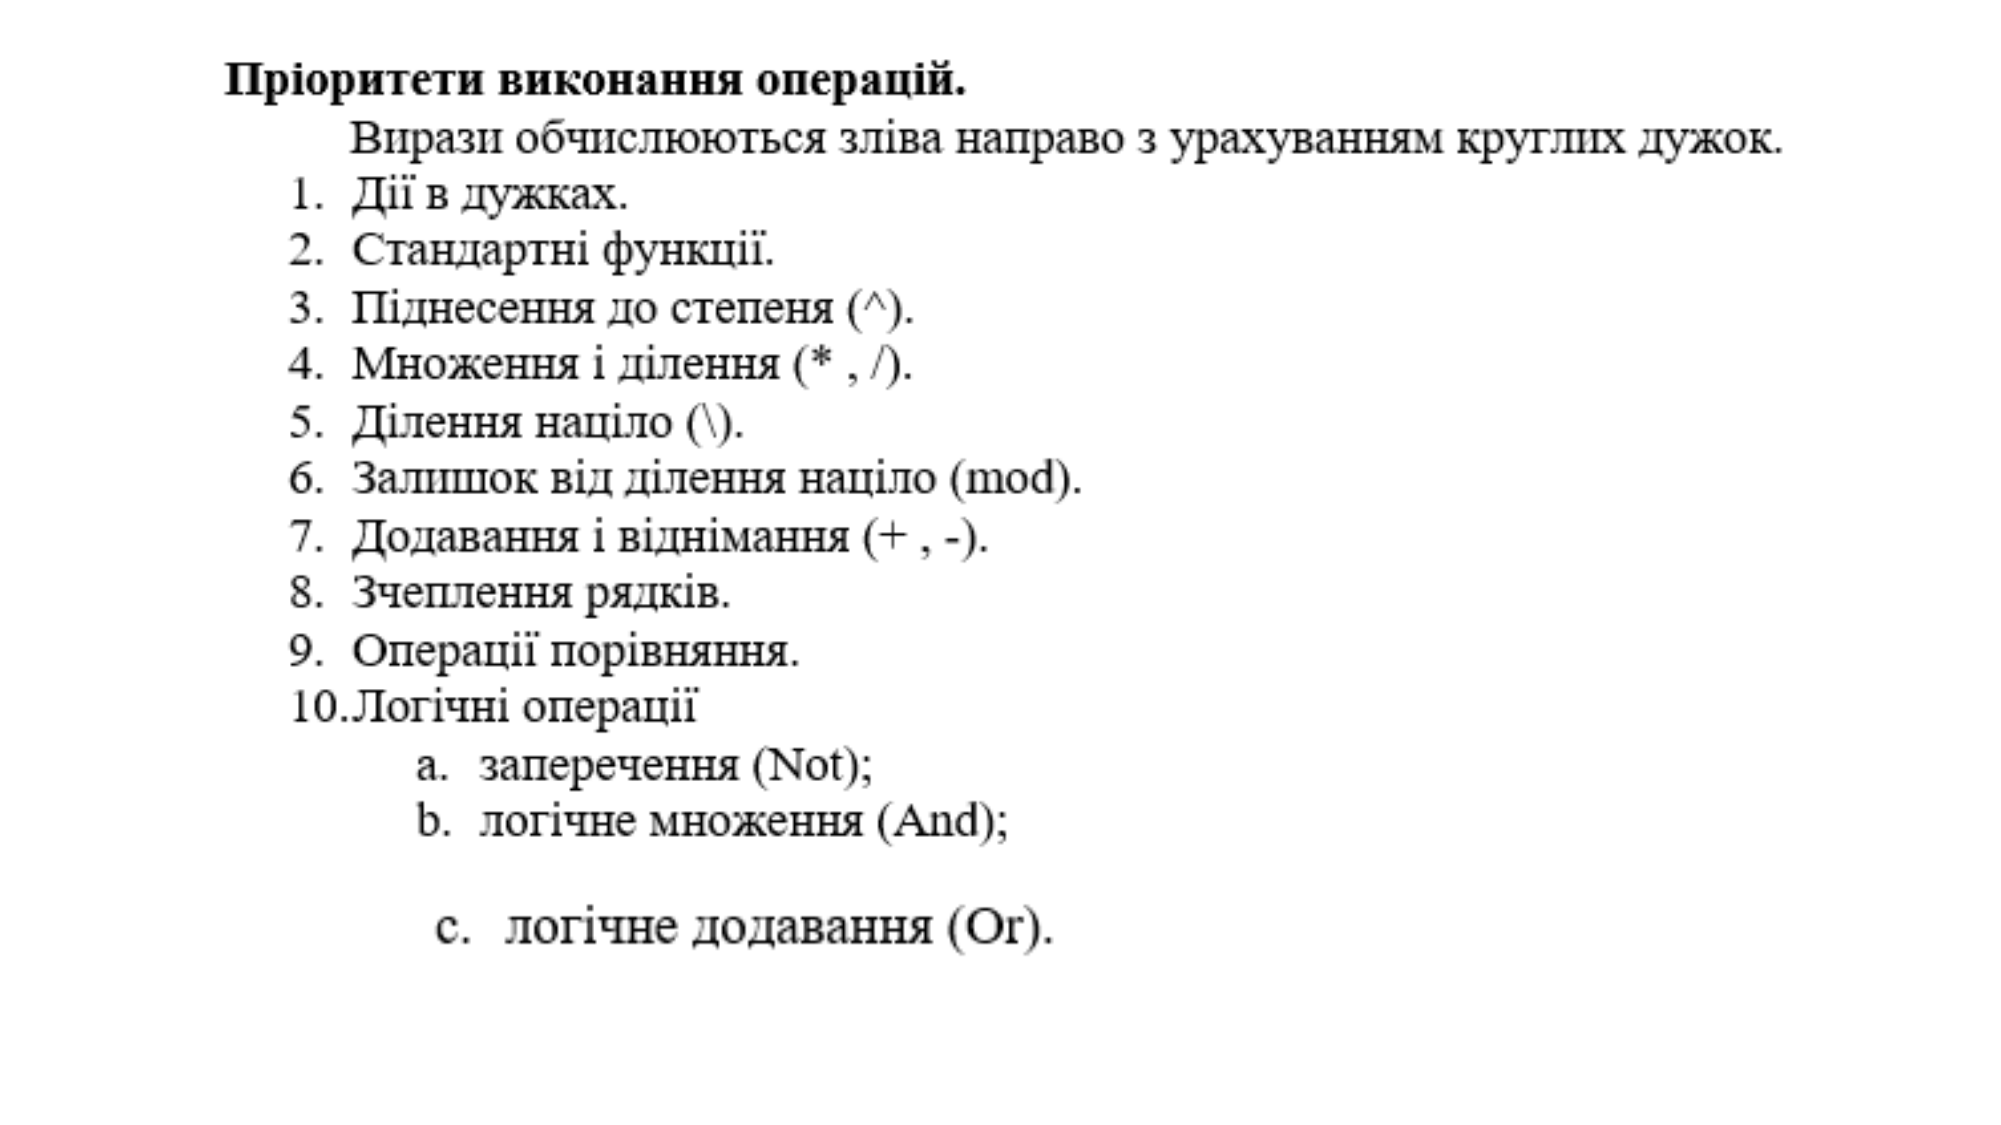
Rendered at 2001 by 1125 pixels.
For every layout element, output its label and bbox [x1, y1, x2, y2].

picture [196, 45, 1804, 874]
picture [423, 888, 1095, 986]
